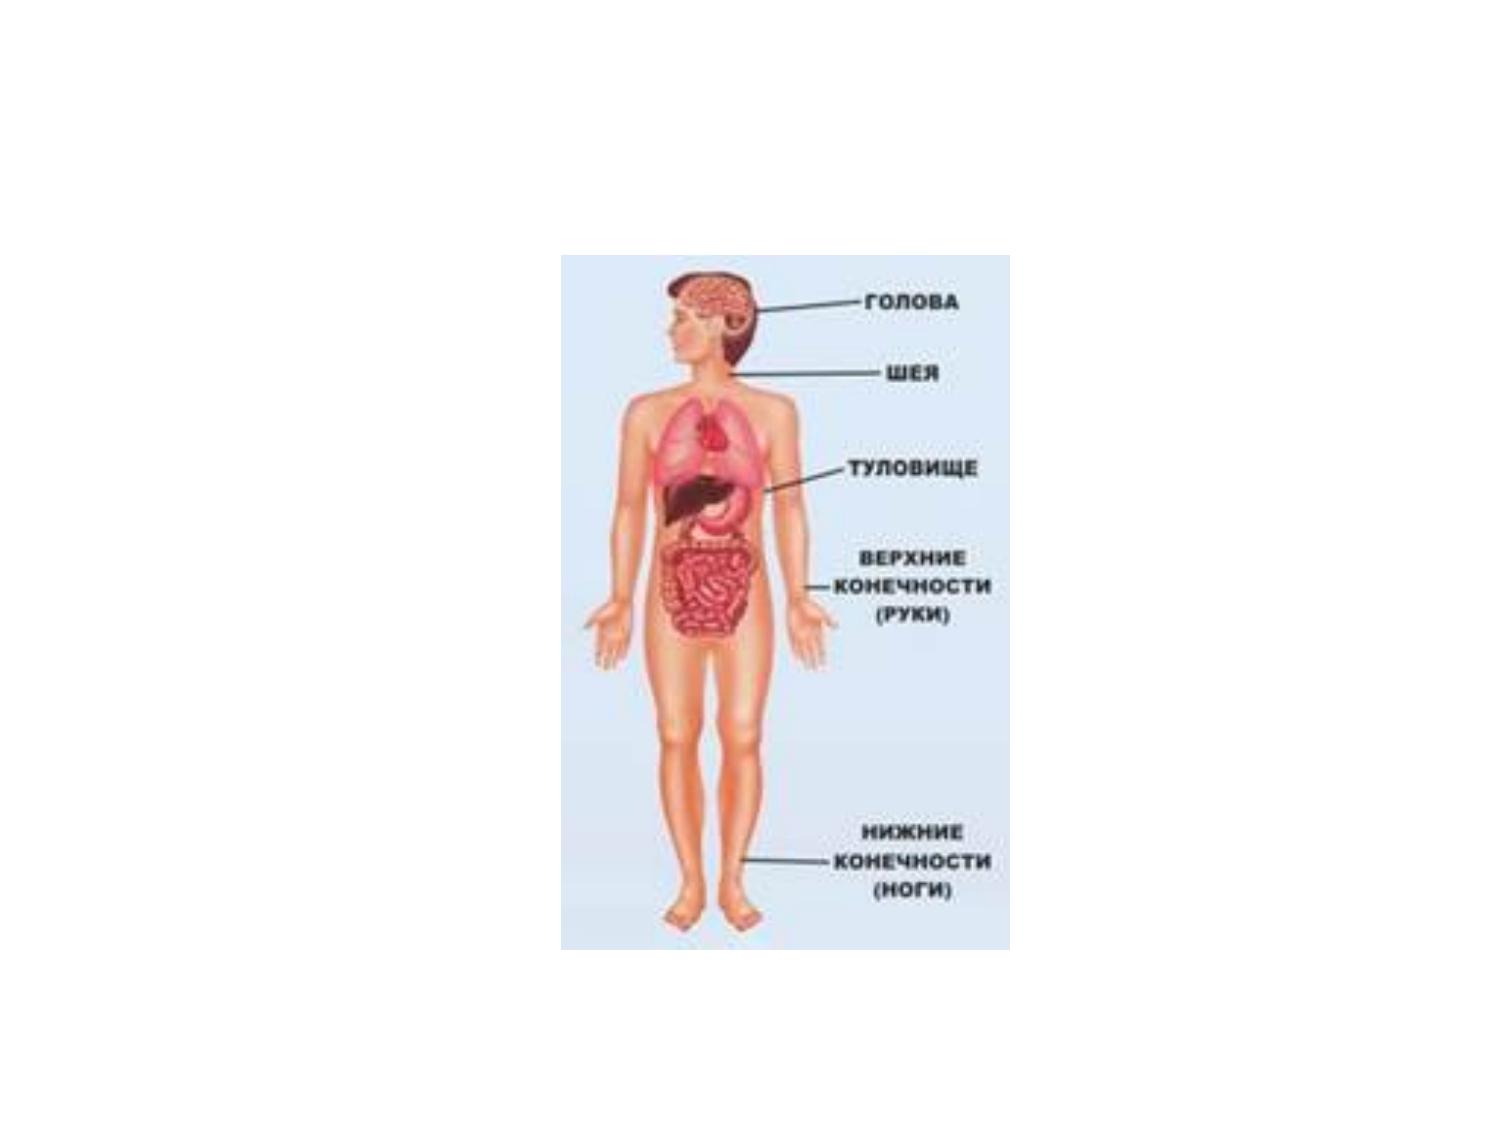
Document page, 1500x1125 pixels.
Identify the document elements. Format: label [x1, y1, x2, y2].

list [560, 255, 1011, 950]
